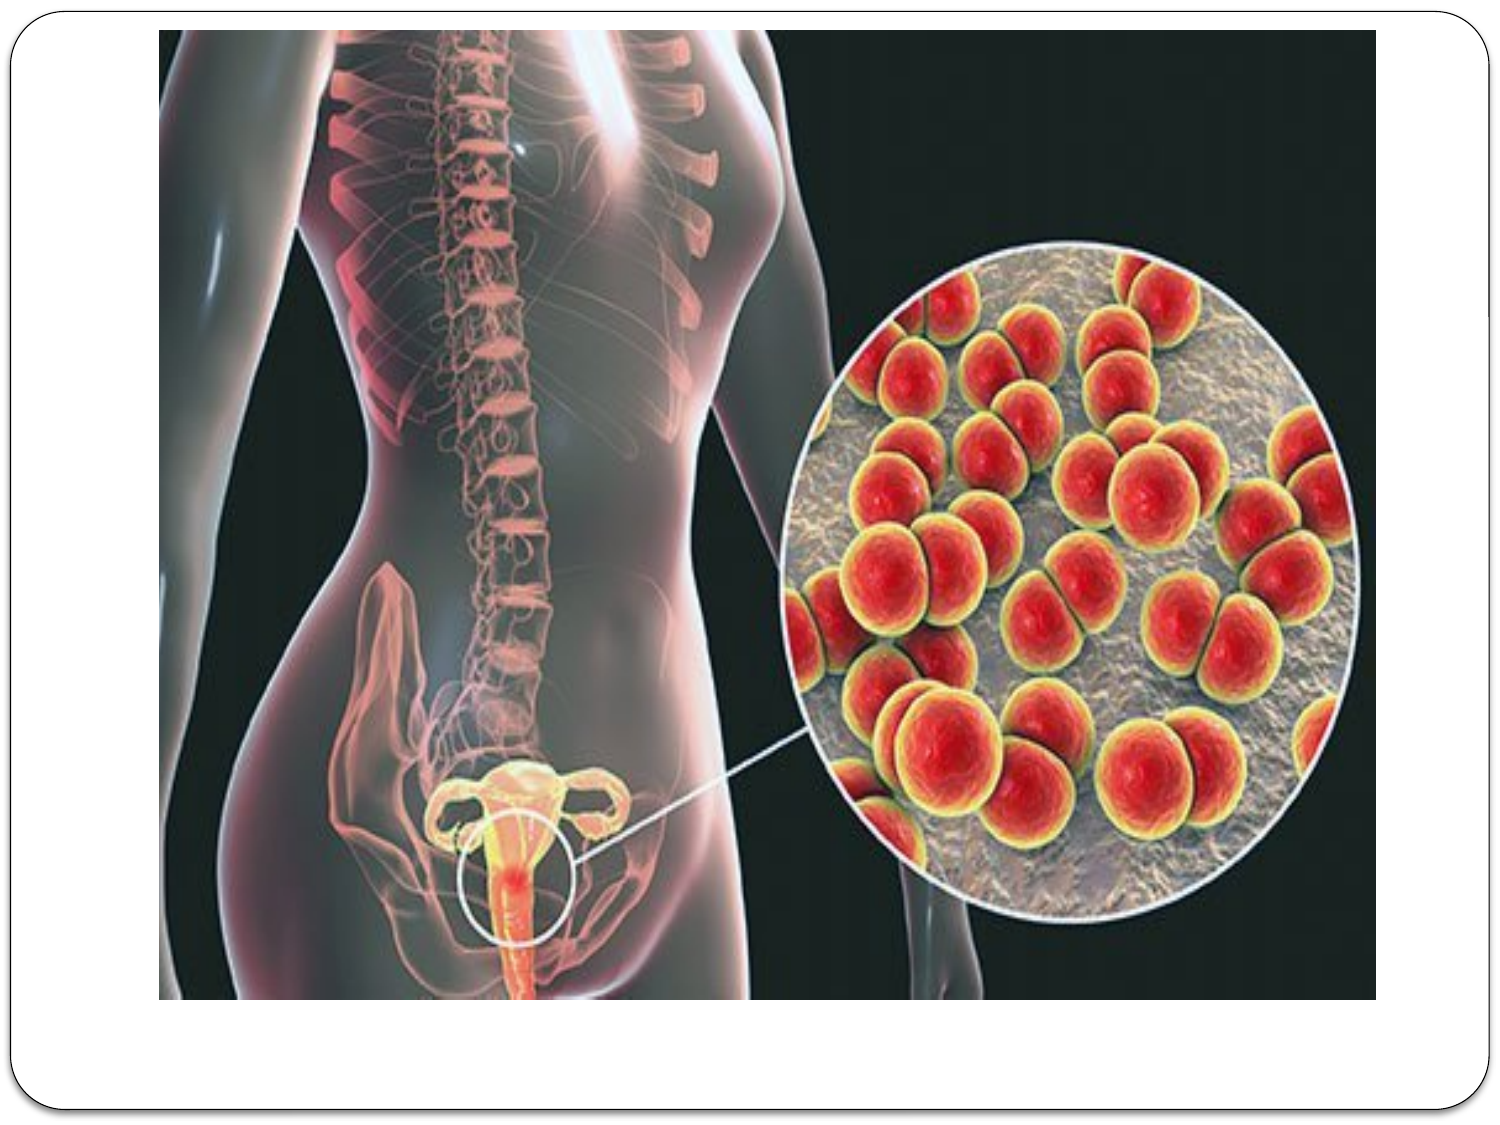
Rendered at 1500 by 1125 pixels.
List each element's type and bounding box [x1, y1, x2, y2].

picture [159, 30, 1377, 1000]
